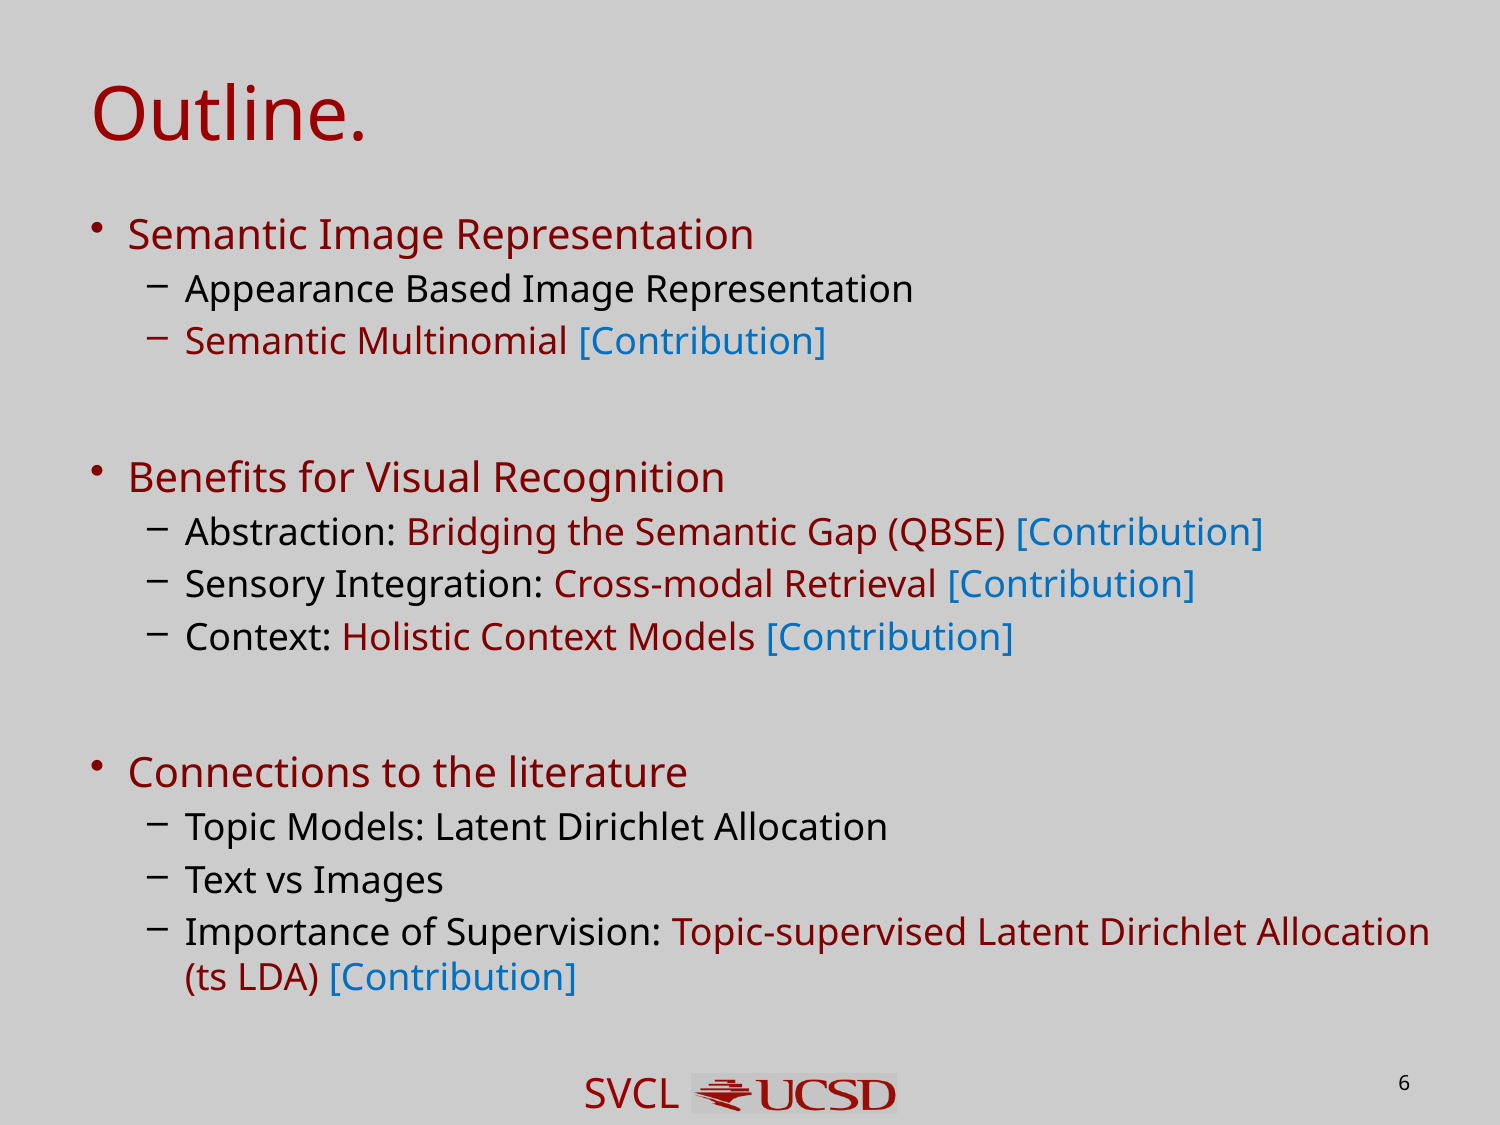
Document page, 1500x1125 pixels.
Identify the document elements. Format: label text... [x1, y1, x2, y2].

picture [691, 1073, 897, 1114]
title Outline. [74, 44, 1426, 176]
slide_number 6 [1074, 1062, 1426, 1103]
list Semantic Image Representation Appearance Based Image Representation Semantic Multinomial [Contribution] Benefits for Visual Recognition Abstraction: Bridging the Semantic Gap (QBSE) [Contribution] Sensory Integration: Cross-modal Retrieval [Contribution] Context: Holistic Context Models [Contribution] Connections to the literature Topic Models: Latent Dirichlet Allocation Text vs Images Importance of Supervision: Topic-supervised Latent Dirichlet Allocation (ts LDA) [Contribution] [74, 199, 1476, 1038]
